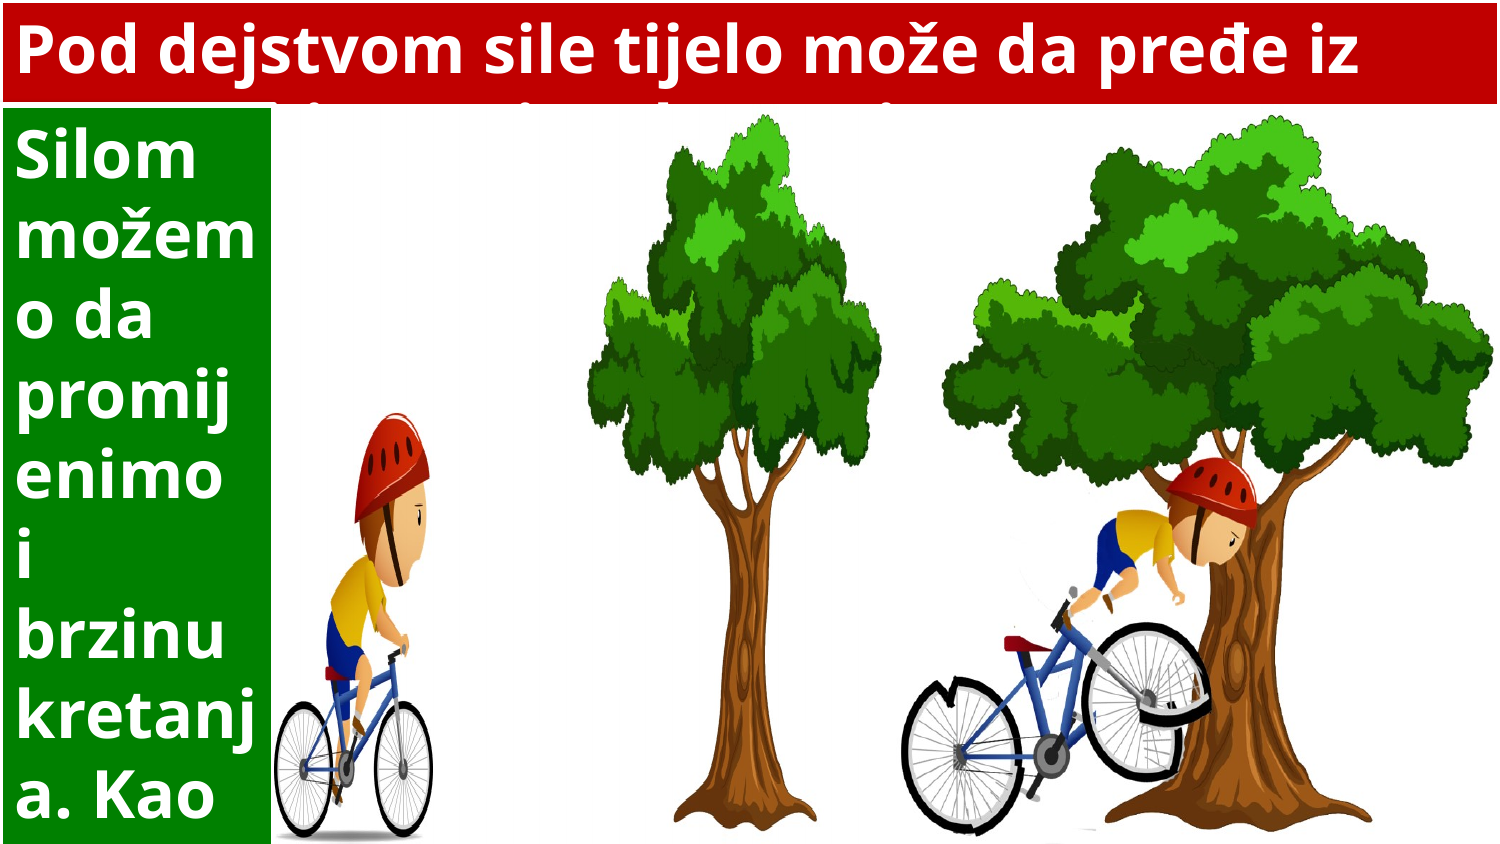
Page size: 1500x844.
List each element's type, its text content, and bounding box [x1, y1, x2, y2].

text_box Pod dejstvom sile tijelo može da pređe iz stanja mirovanja u kretanje. [0, 0, 1500, 104]
text_box Silom možemo da promijenimo i brzinu kretanja. Kao što naš biciklista pokreće bicikl: [0, 102, 277, 844]
picture [273, 104, 1500, 844]
